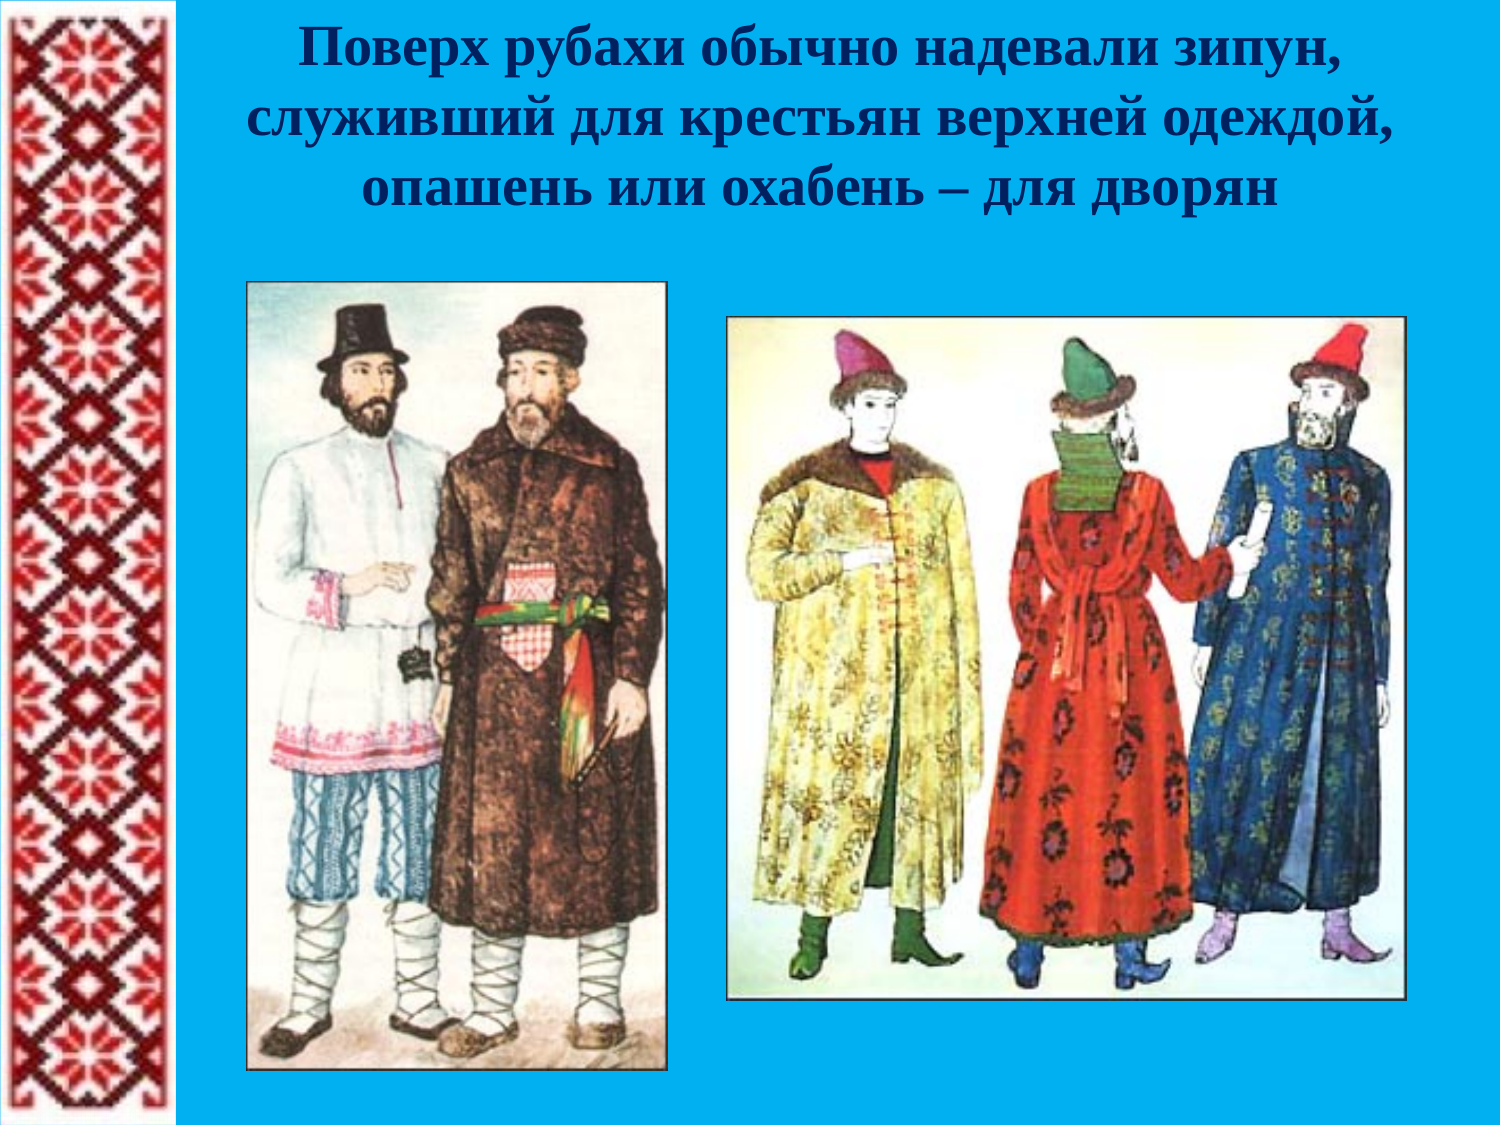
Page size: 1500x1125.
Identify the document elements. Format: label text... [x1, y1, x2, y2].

text_box Поверх рубахи обычно надевали зипун, служивший для крестьян верхней одеждой, опашень или охабень – для дворян [187, 0, 1454, 225]
picture [0, 1, 175, 1125]
picture [247, 282, 667, 1070]
picture [727, 317, 1406, 1000]
